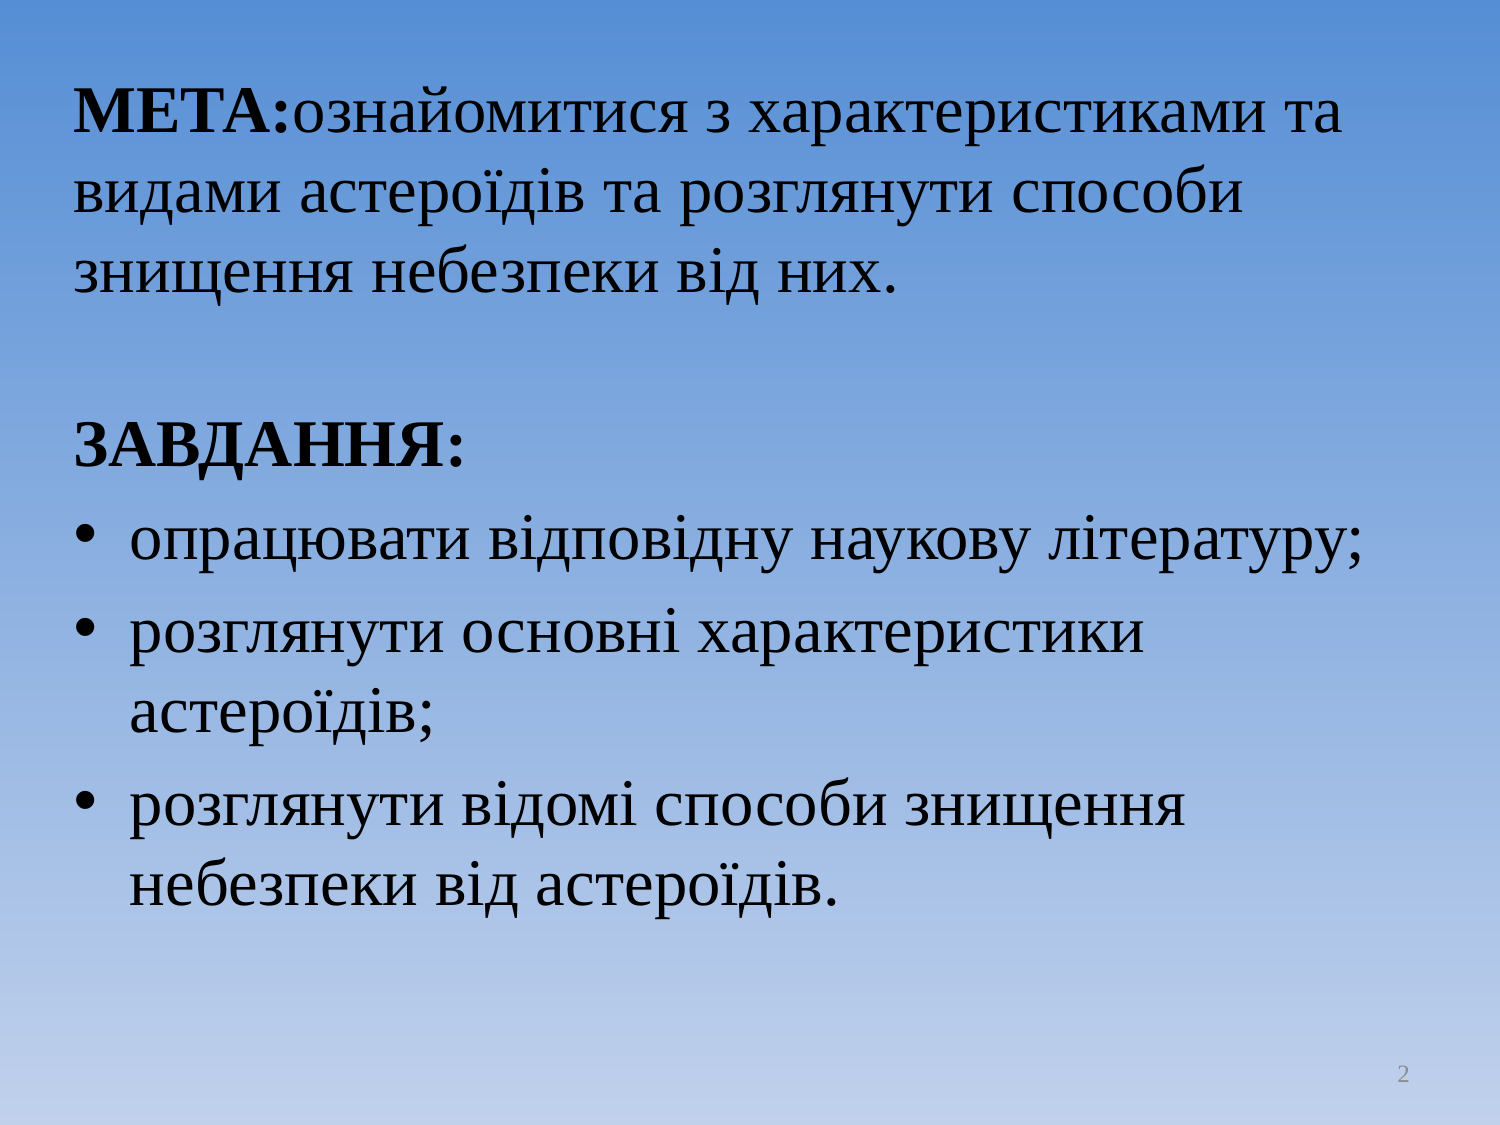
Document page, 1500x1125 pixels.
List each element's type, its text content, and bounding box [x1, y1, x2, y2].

slide_number 2 [1074, 1042, 1425, 1103]
list МЕТА:ознайомитися з характеристиками та видами астероїдів та розглянути способи знищення небезпеки від них. ЗАВДАННЯ: опрацювати відповідну наукову літературу; розглянути основні характеристики астероїдів; розглянути відомі способи знищення небезпеки від астероїдів. [58, 58, 1425, 1032]
